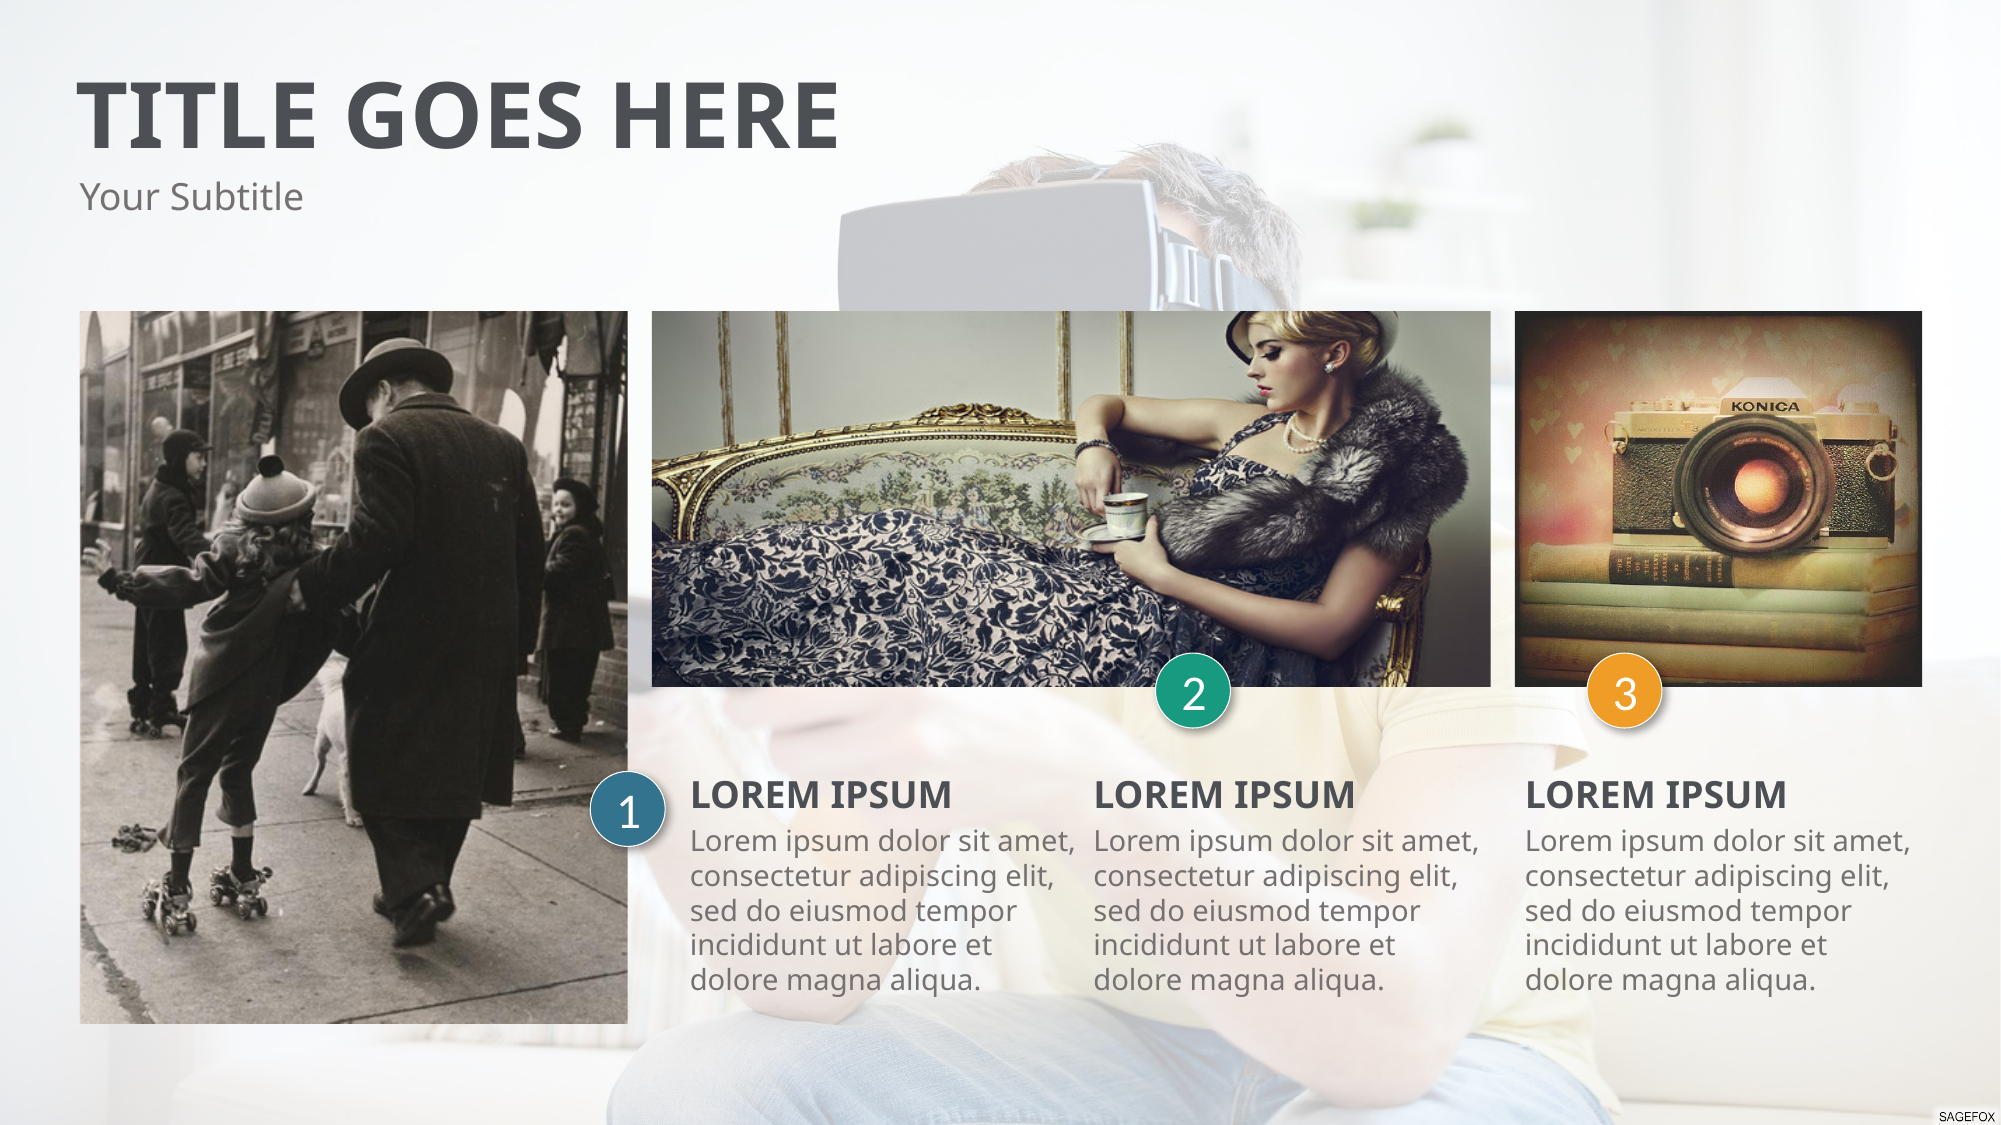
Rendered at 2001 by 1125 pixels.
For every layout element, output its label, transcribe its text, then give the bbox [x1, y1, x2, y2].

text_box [60, 49, 1020, 227]
text_box 2 [1154, 651, 1232, 730]
text_box 3 [1585, 651, 1664, 730]
text_box [651, 310, 1492, 688]
text_box LOREM IPSUM Lorem ipsum dolor sit amet, consectetur adipiscing elit, sed do eiusmod tempor incididunt ut labore et dolore magna aliqua. [1514, 766, 1923, 1002]
text_box 1 [589, 770, 667, 848]
text_box LOREM IPSUM Lorem ipsum dolor sit amet, consectetur adipiscing elit, sed do eiusmod tempor incididunt ut labore et dolore magna aliqua. [1083, 766, 1491, 1002]
text_box LOREM IPSUM Lorem ipsum dolor sit amet, consectetur adipiscing elit, sed do eiusmod tempor incididunt ut labore et dolore magna aliqua. [679, 766, 1083, 1002]
picture [1936, 1111, 1997, 1125]
text_box [1514, 310, 1923, 688]
text_box [79, 310, 629, 1025]
